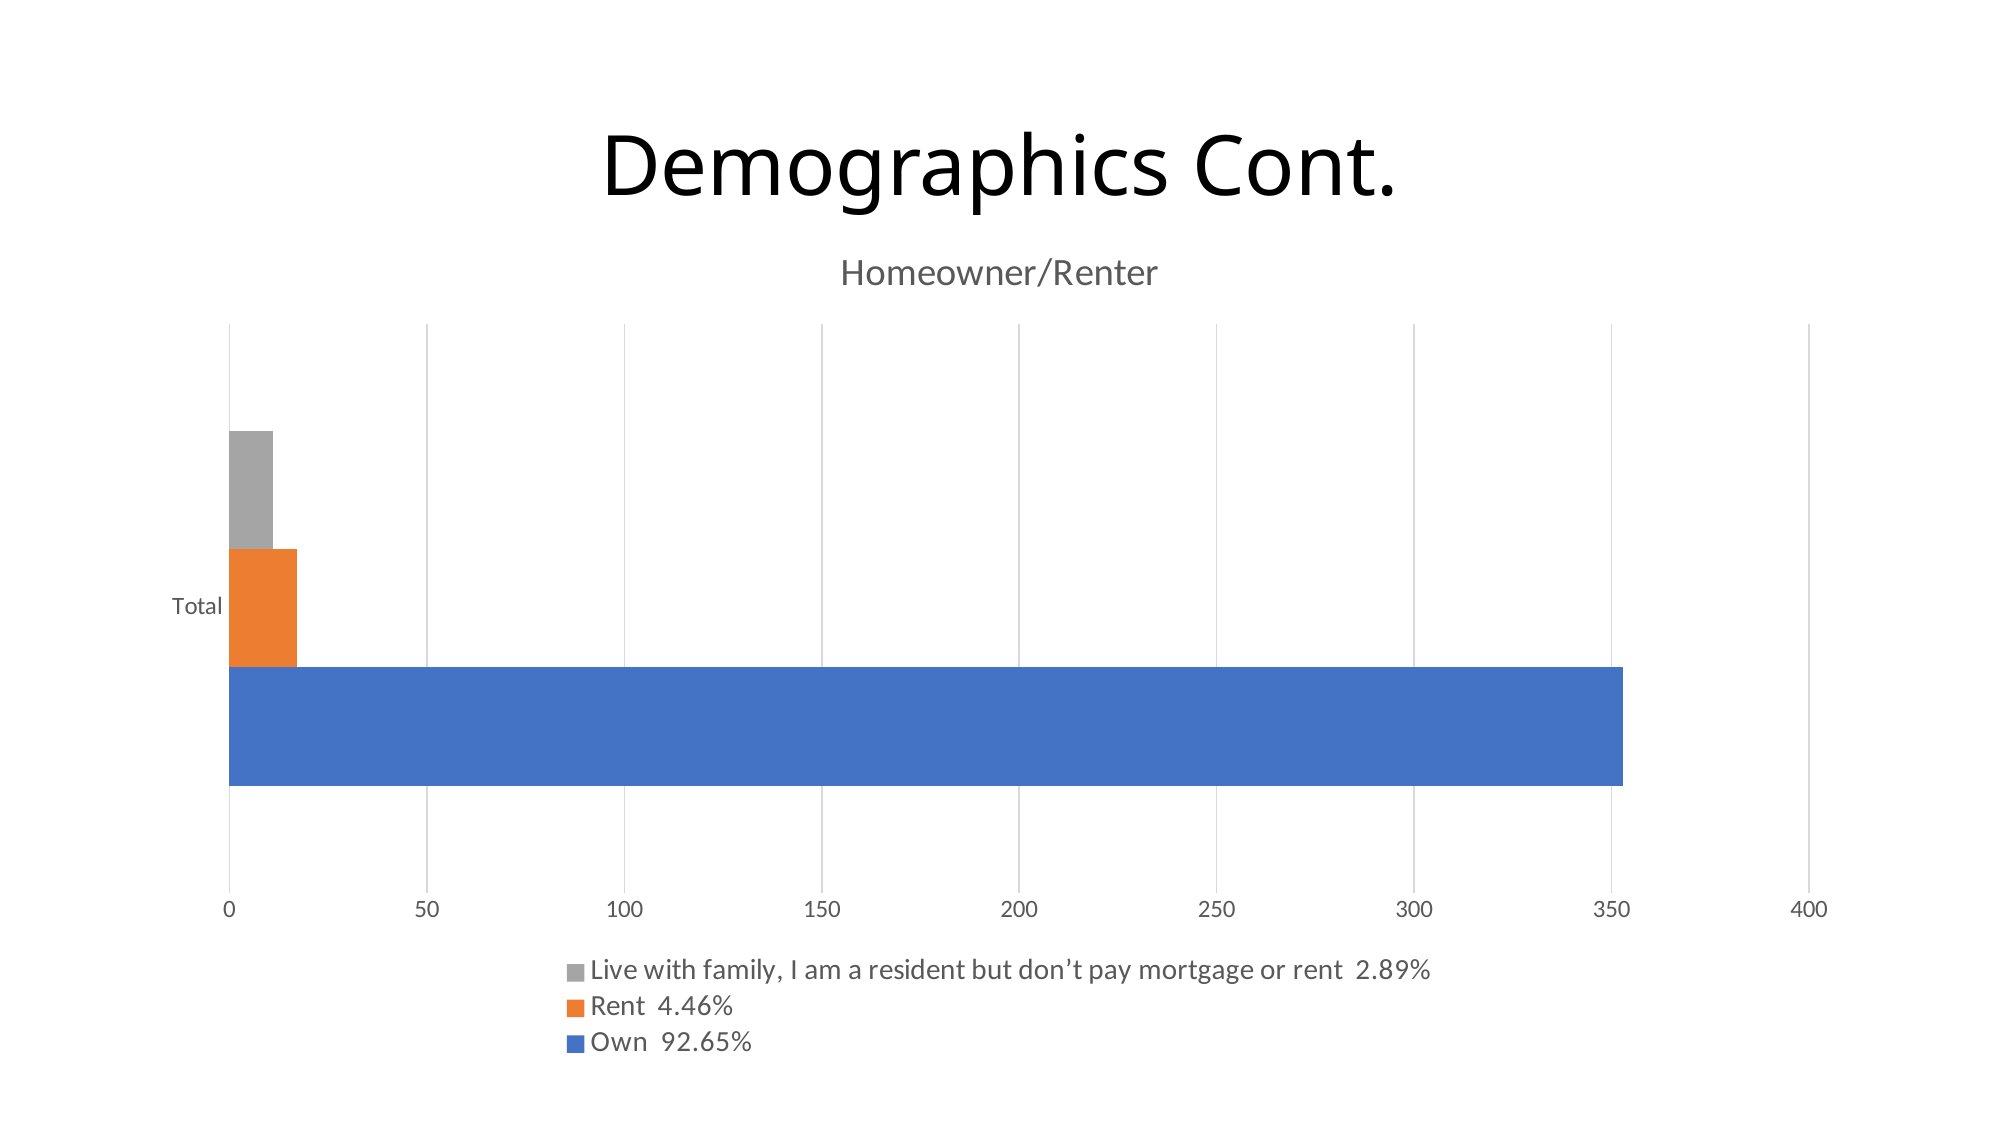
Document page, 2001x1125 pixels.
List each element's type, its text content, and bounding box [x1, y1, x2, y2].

chart [137, 219, 1863, 1066]
title Demographics Cont. [137, 59, 1863, 219]
